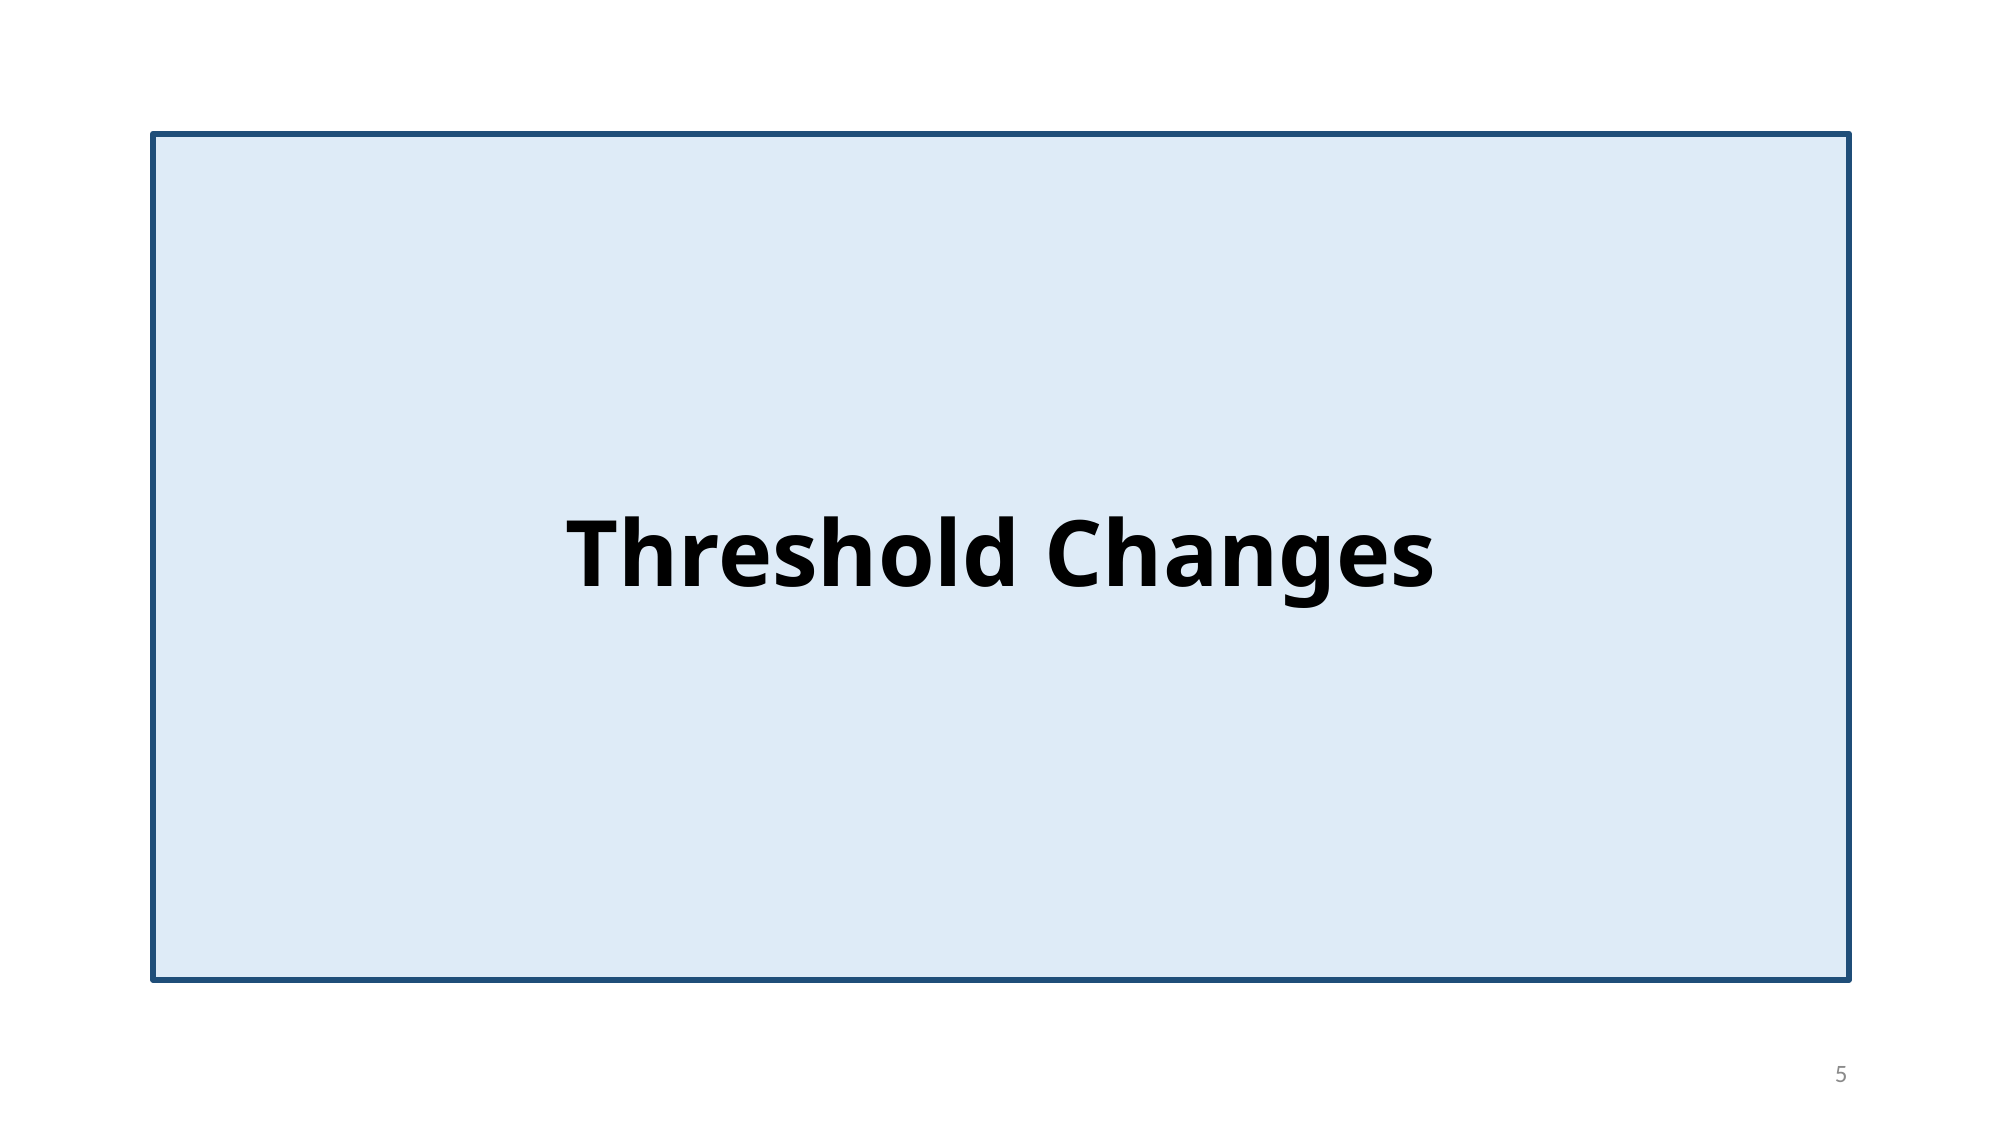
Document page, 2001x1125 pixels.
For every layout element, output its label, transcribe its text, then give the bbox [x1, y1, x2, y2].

title Threshold Changes [153, 133, 1849, 980]
slide_number 5 [1412, 1042, 1863, 1103]
